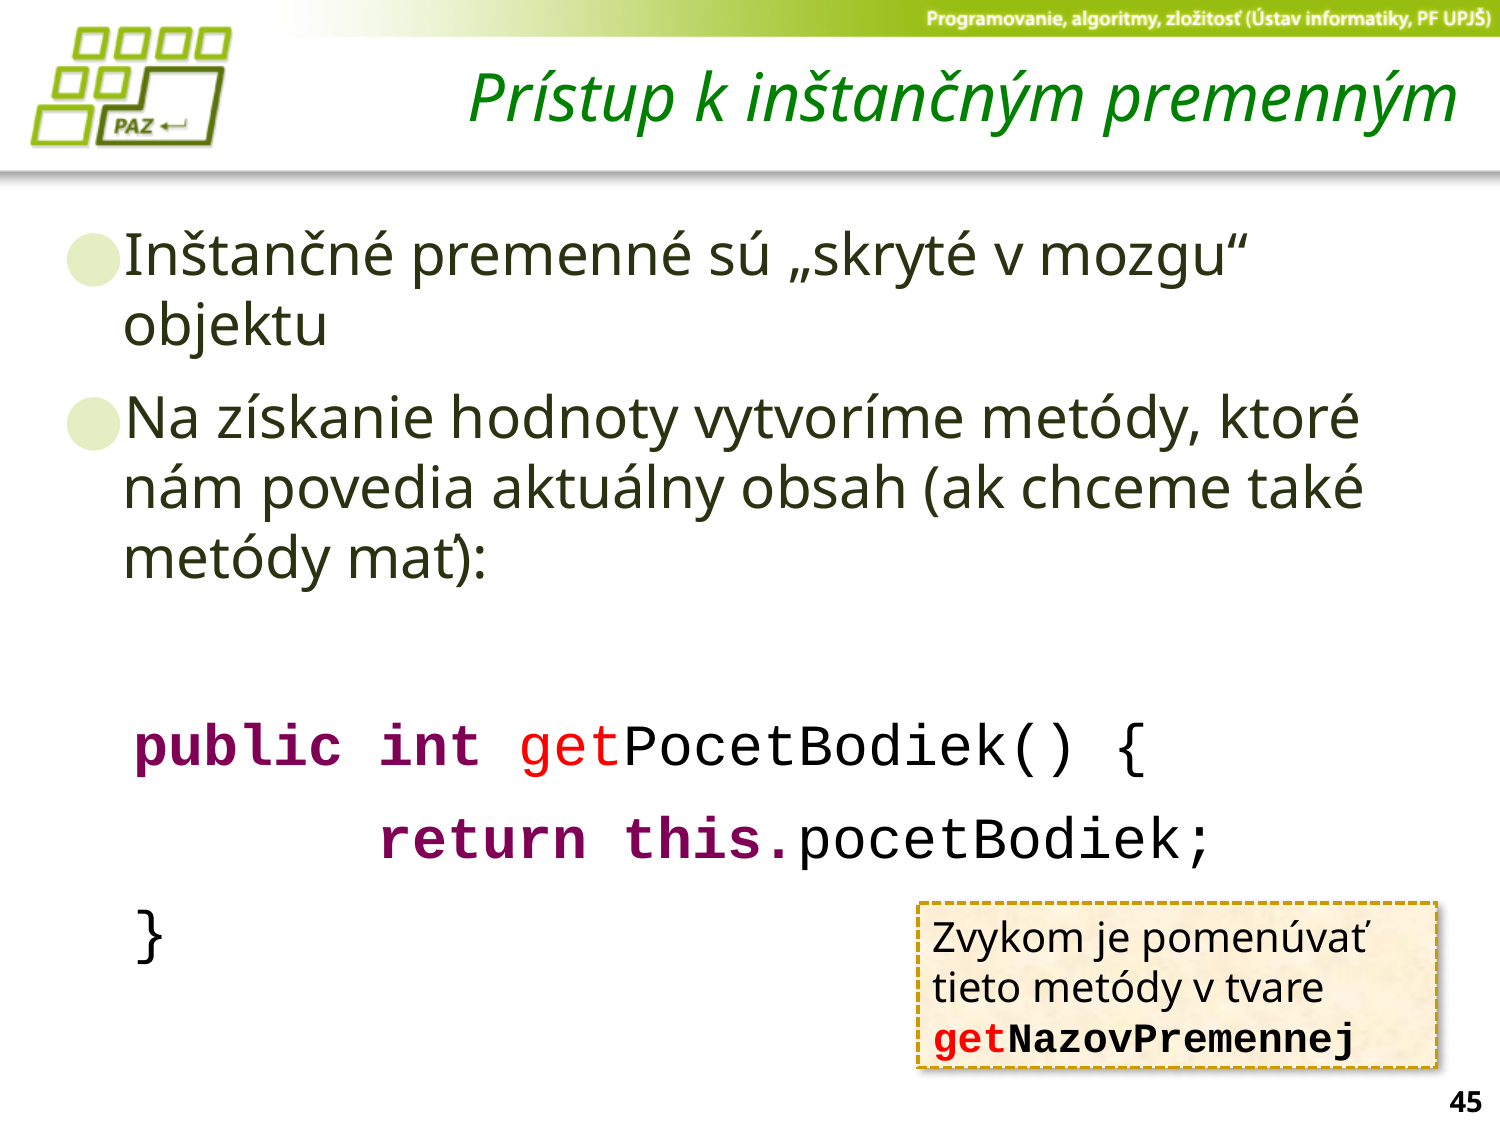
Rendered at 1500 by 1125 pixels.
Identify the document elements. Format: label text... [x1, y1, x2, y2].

picture [0, 0, 1500, 1125]
list Inštančné premenné sú „skryté v mozgu“ objektu Na získanie hodnoty vytvoríme metódy, ktoré nám povedia aktuálny obsah (ak chceme také metódy mať): public int getPocetBodiek() { return this.pocetBodiek; } [48, 209, 1456, 1080]
text_box Zvykom je pomenúvať tieto metódy v tvare getNazovPremennej [917, 903, 1437, 1068]
title Prístup k inštančným premenným [343, 46, 1477, 135]
